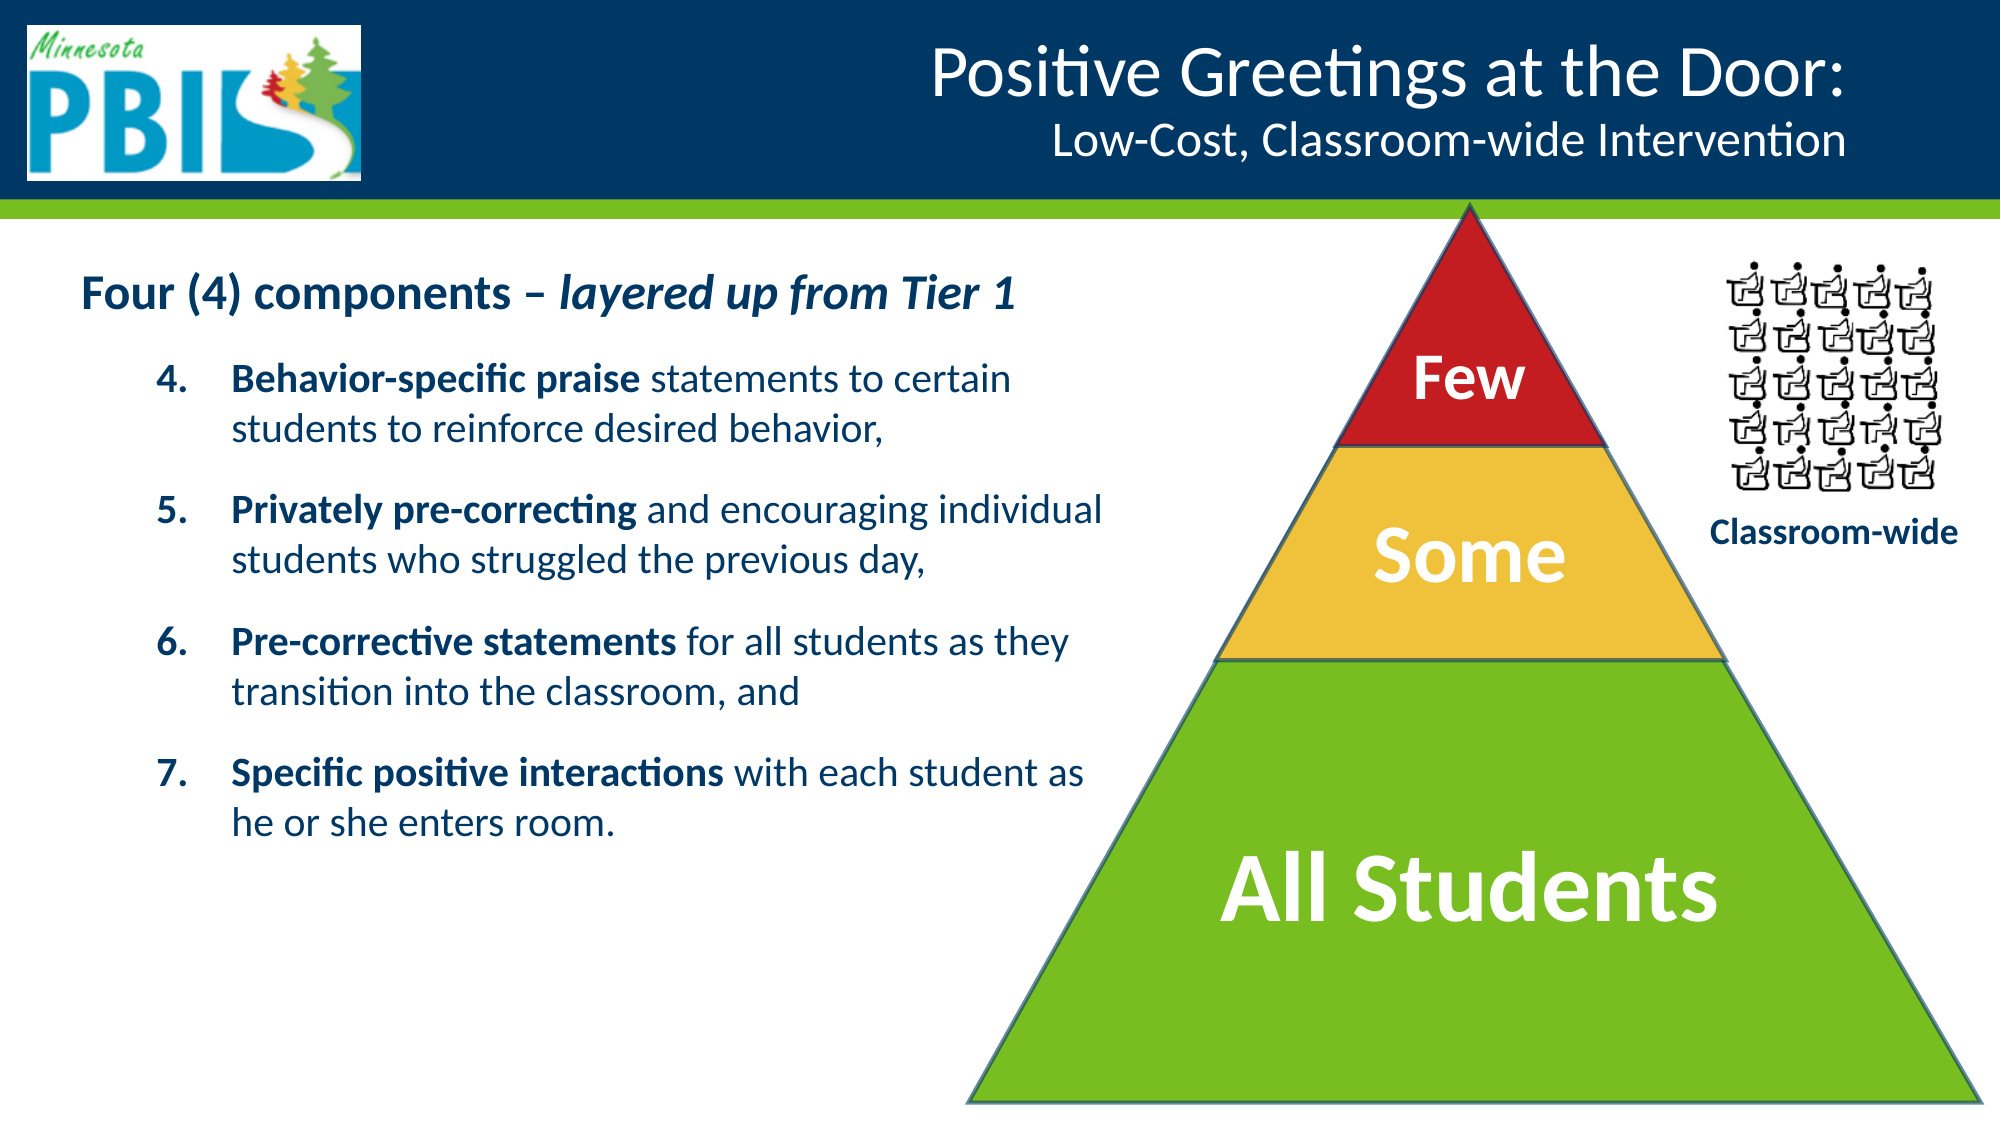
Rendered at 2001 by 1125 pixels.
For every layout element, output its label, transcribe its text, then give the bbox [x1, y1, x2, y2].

text_box All Students [968, 661, 1981, 1103]
text_box Few [1335, 205, 1606, 446]
picture [27, 25, 361, 181]
title Positive Greetings at the Door: Low-Cost, Classroom-wide Intervention [387, 24, 1863, 175]
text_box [1689, 251, 1980, 560]
list Four (4) components – layered up from Tier 1 Behavior-specific praise statements to certain students to reinforce desired behavior, Privately pre-correcting and encouraging individual students who struggled the previous day, Pre-corrective statements for all students as they transition into the classroom, and Specific positive interactions with each student as he or she enters room. [66, 251, 1121, 966]
text_box Some [1215, 446, 1726, 661]
